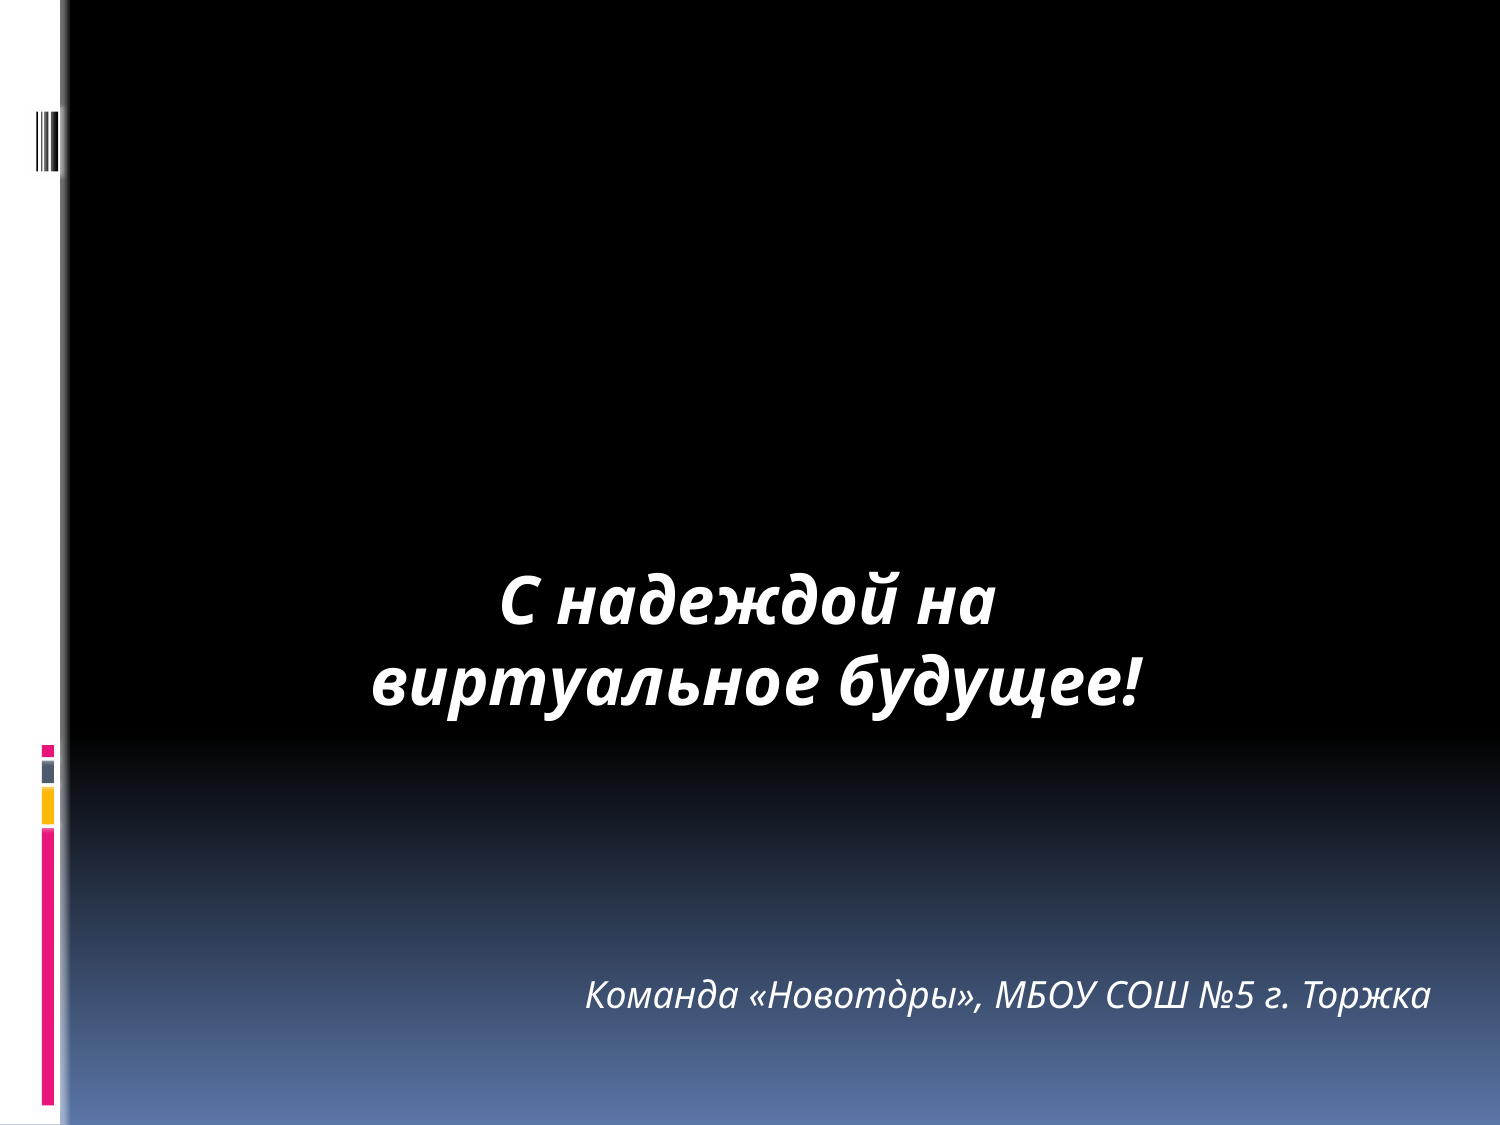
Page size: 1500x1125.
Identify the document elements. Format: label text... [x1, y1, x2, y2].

list С надеждой на виртуальное будущее! [0, 550, 1500, 728]
text_box Команда «Новото̀ры», МБОУ СОШ №5 г. Торжка [569, 964, 1500, 1024]
